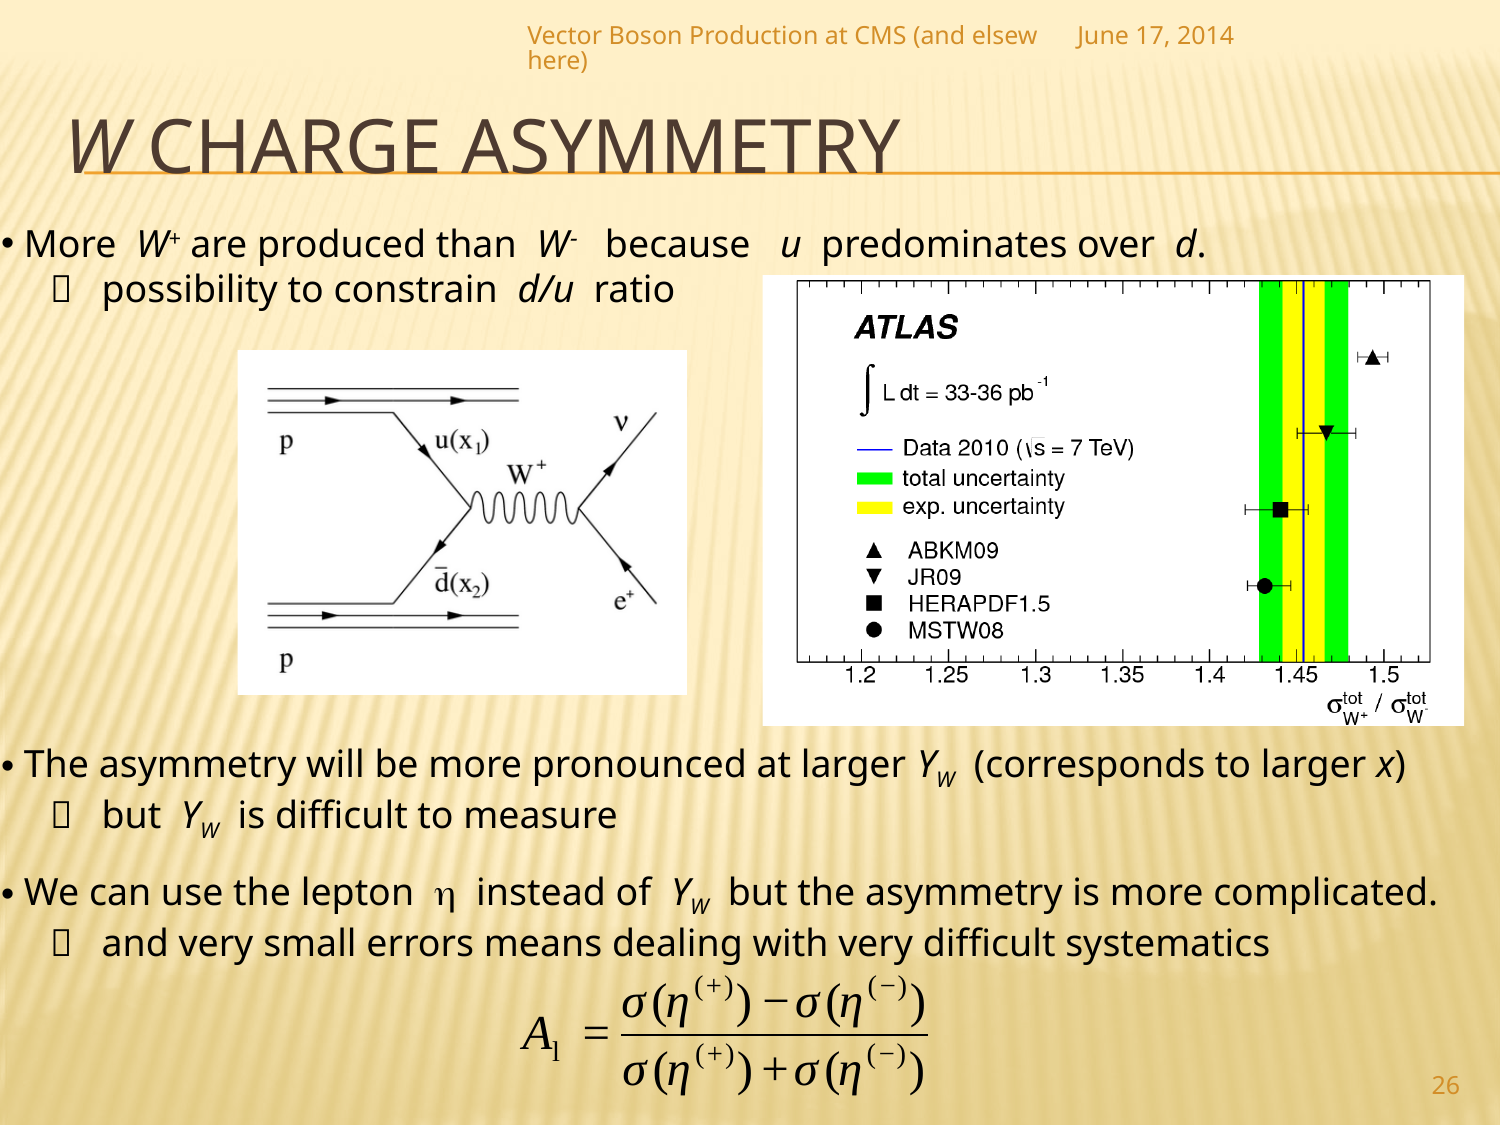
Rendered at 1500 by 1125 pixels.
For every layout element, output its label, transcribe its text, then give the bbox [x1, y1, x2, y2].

footer Vector Boson Production at CMS (and elsewhere) [512, 12, 1063, 60]
text_box More W+ are produced than W- because u predominates over d.  possibility to constrain d/u ratio The asymmetry will be more pronounced at larger YW (corresponds to larger x)  but YW is difficult to measure We can use the lepton h instead of YW but the asymmetry is more complicated.  and very small errors means dealing with very difficult systematics [0, 212, 1454, 972]
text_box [512, 967, 937, 1103]
picture [237, 349, 688, 696]
slide_number 26 [1350, 1062, 1475, 1103]
title W Charge Asymmetry [49, 75, 1475, 213]
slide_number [1063, 12, 1475, 60]
picture [762, 274, 1465, 726]
